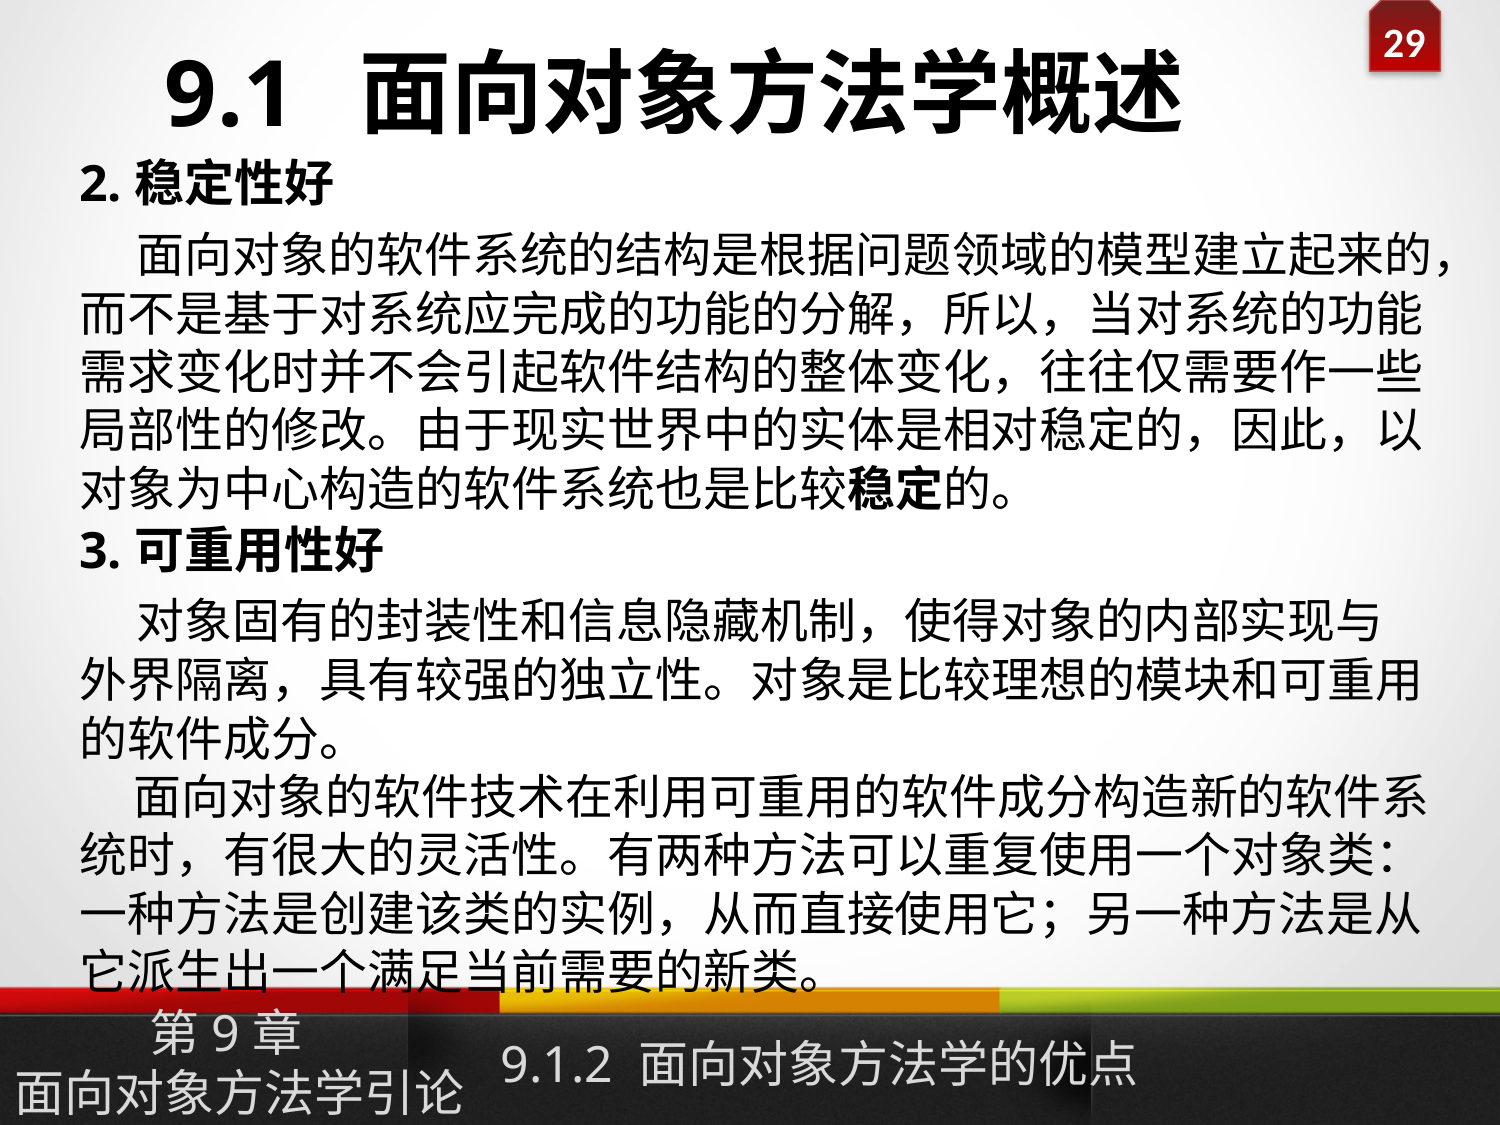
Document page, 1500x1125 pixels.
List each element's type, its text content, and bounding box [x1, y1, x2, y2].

text_box 3.可重用性好 对象固有的封装性和信息隐藏机制，使得对象的内部实现与外界隔离，具有较强的独立性。对象是比较理想的模块和可重用的软件成分。 面向对象的软件技术在利用可重用的软件成分构造新的软件系统时，有很大的灵活性。有两种方法可以重复使用一个对象类：一种方法是创建该类的实例，从而直接使用它；另一种方法是从它派生出一个满足当前需要的新类。 [64, 512, 1447, 1007]
text_box 2.稳定性好 面向对象的软件系统的结构是根据问题领域的模型建立起来的，而不是基于对系统应完成的功能的分解，所以，当对系统的功能需求变化时并不会引起软件结构的整体变化，往往仅需要作一些局部性的修改。由于现实世界中的实体是相对稳定的，因此，以对象为中心构造的软件系统也是比较稳定的。 [64, 145, 1471, 524]
text_box 9.1.2 面向对象方法学的优点 [478, 1023, 1161, 1102]
title 9.1 面向对象方法学概述 [0, 0, 1350, 184]
picture [0, 0, 1500, 1125]
